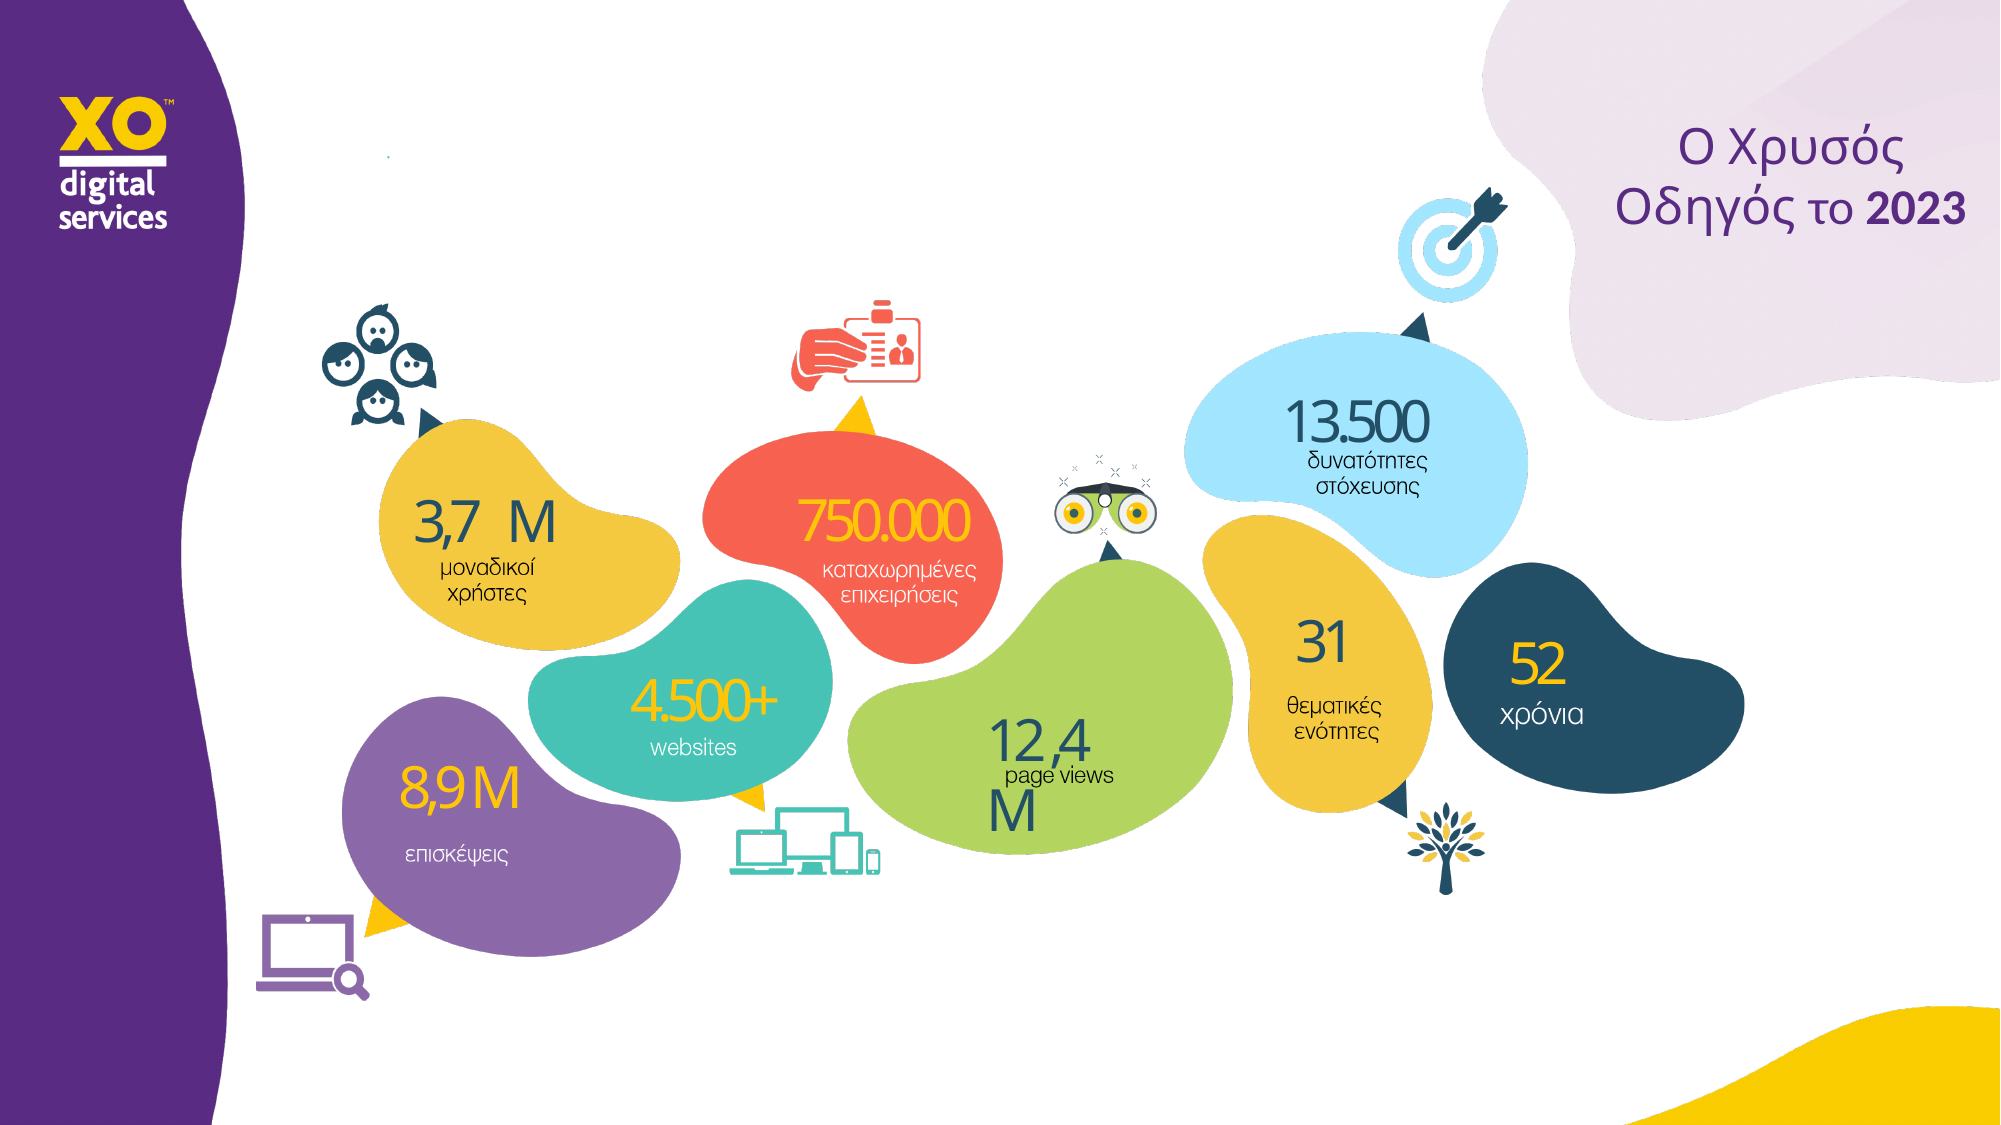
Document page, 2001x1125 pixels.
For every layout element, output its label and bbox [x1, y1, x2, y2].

text_box [0, 0, 2000, 1125]
text_box [256, 156, 1753, 1001]
